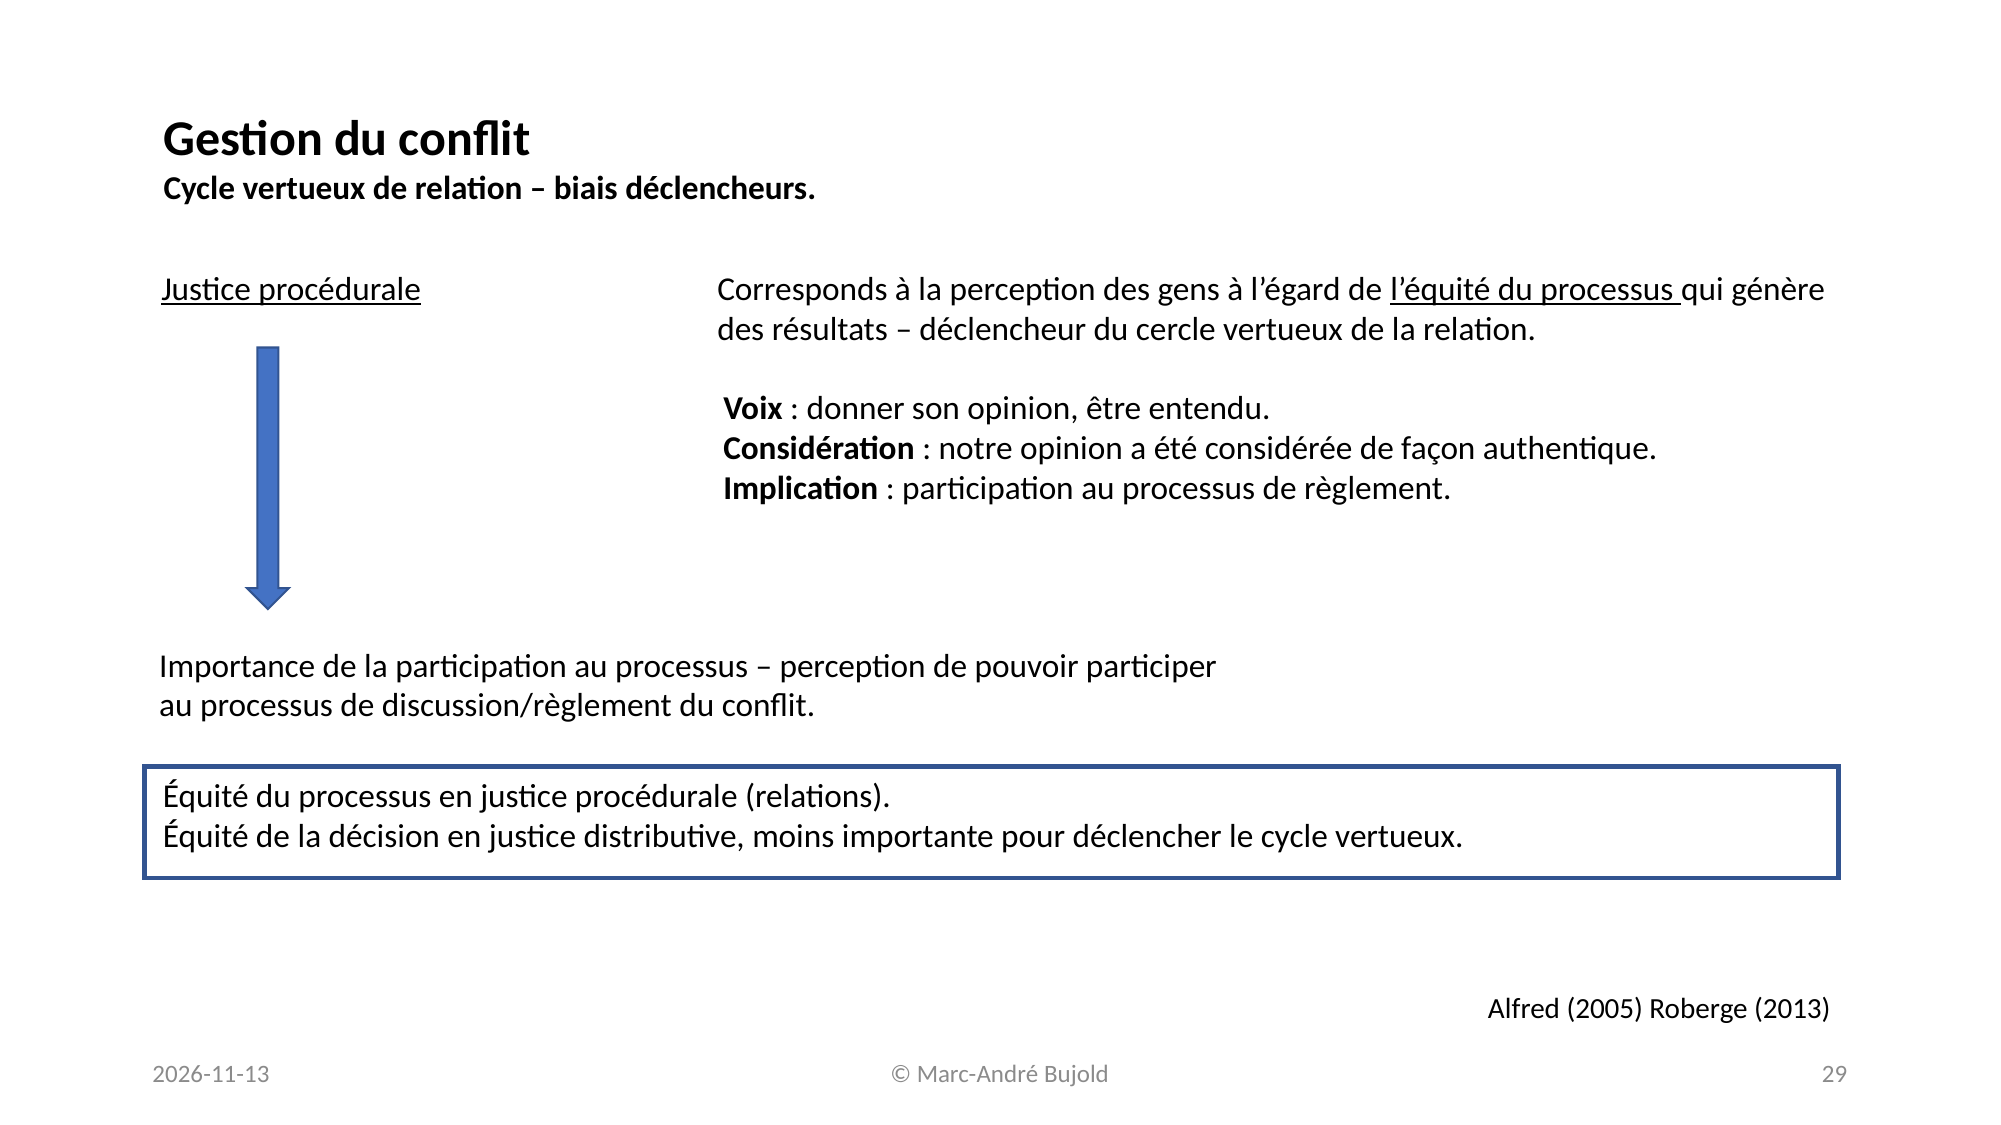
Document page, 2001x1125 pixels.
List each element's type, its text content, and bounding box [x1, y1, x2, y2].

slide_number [137, 1042, 588, 1103]
slide_number 29 [1412, 1042, 1863, 1103]
text_box Justice procédurale [146, 259, 437, 315]
text_box [143, 766, 1840, 879]
text_box Alfred (2005) Roberge (2013) [1473, 981, 1846, 1032]
text_box Gestion du conflit Cycle vertueux de relation – biais déclencheurs. [148, 98, 833, 214]
text_box [244, 346, 292, 611]
text_box Importance de la participation au processus – perception de pouvoir participer au processus de discussion/règlement du conflit. [144, 636, 1267, 731]
footer © Marc-André Bujold [662, 1042, 1338, 1103]
text_box Corresponds à la perception des gens à l’égard de l’équité du processus qui génère des résultats – déclencheur du cercle vertueux de la relation. [702, 259, 1879, 355]
text_box Voix : donner son opinion, être entendu. Considération : notre opinion a été considérée de façon authentique. Implication : participation au processus de règlement. [708, 379, 1674, 514]
